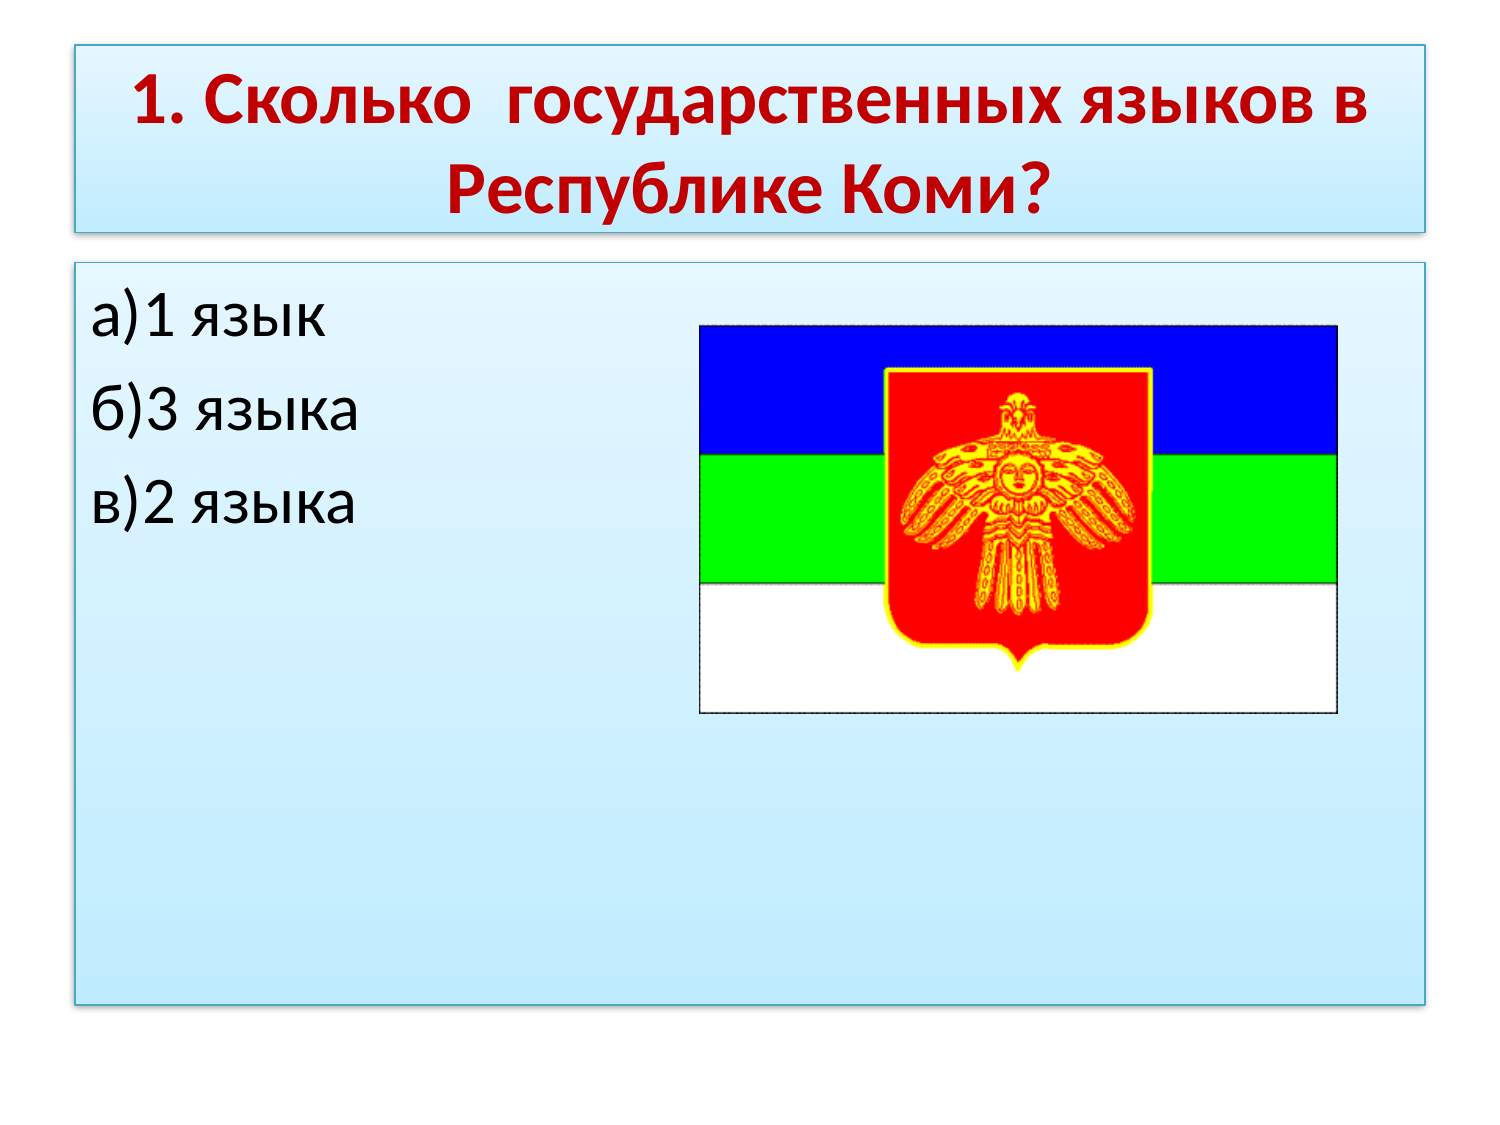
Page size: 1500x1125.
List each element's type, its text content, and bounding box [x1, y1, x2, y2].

picture [699, 324, 1338, 715]
list а)1 язык б)3 языка в)2 языка [74, 262, 1426, 1006]
title 1. Сколько государственных языков в Республике Коми? [74, 44, 1426, 233]
